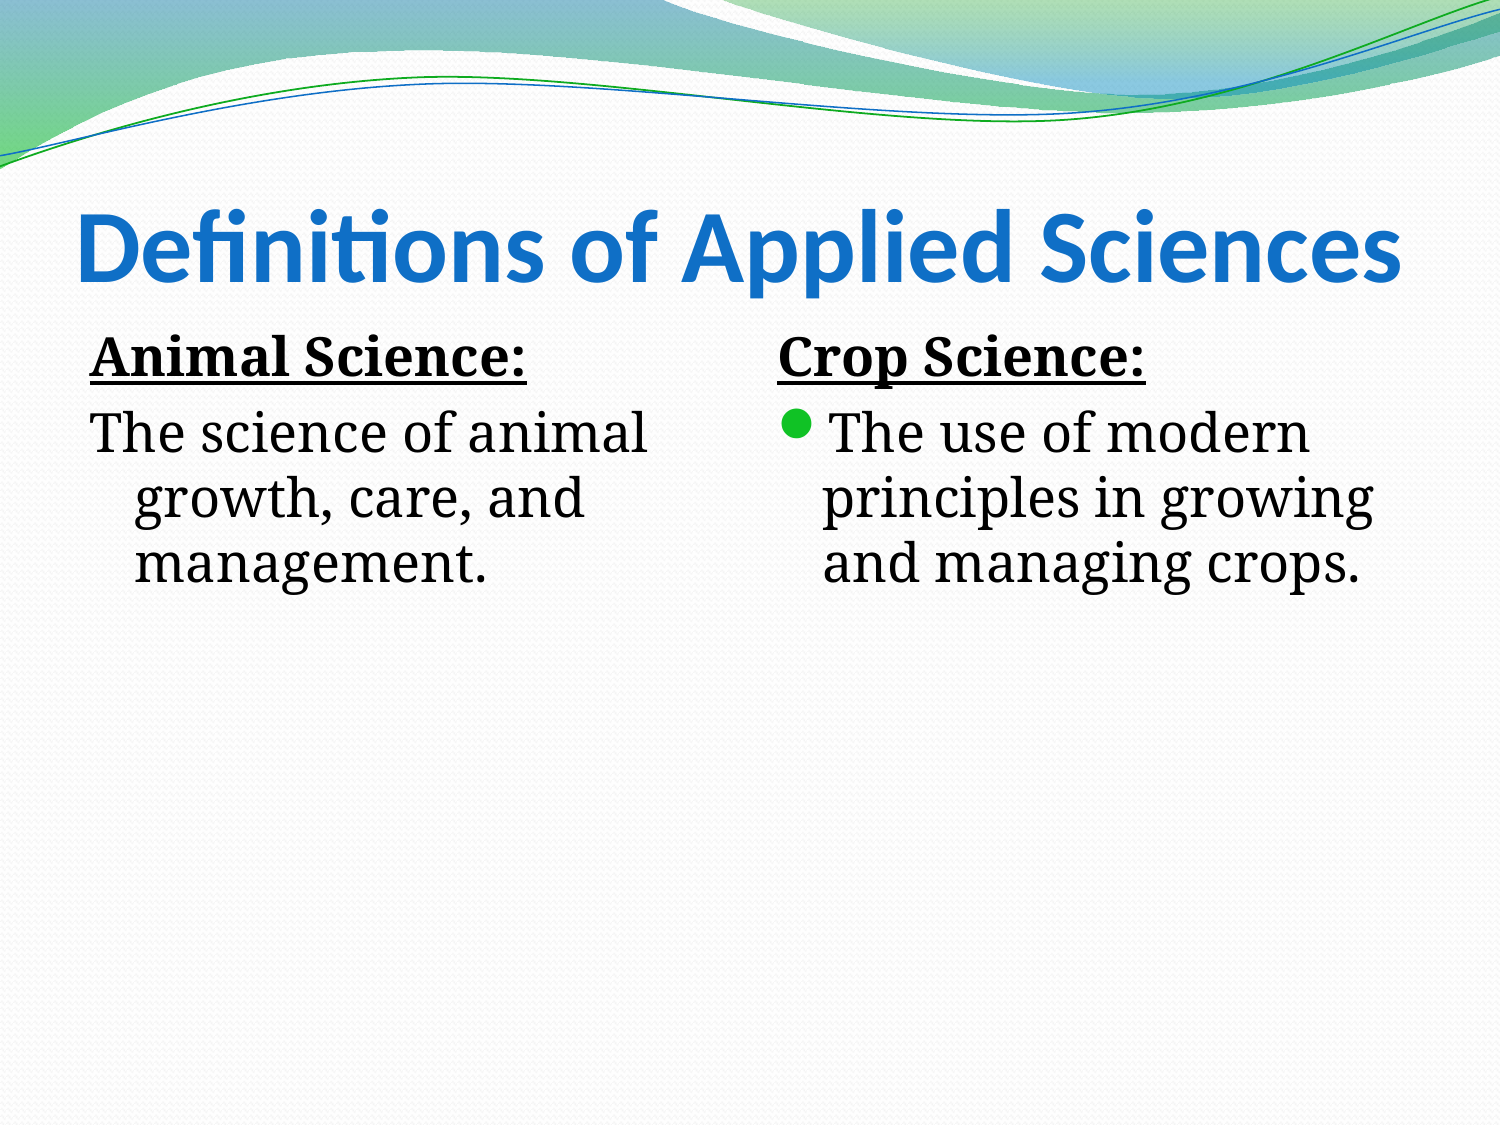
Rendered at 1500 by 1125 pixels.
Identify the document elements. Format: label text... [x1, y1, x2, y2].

list Crop Science: The use of modern principles in growing and managing crops. [762, 314, 1425, 1043]
list Animal Science: The science of animal growth, care, and management. [75, 314, 738, 1043]
title Definitions of Applied Sciences [75, 115, 1425, 303]
